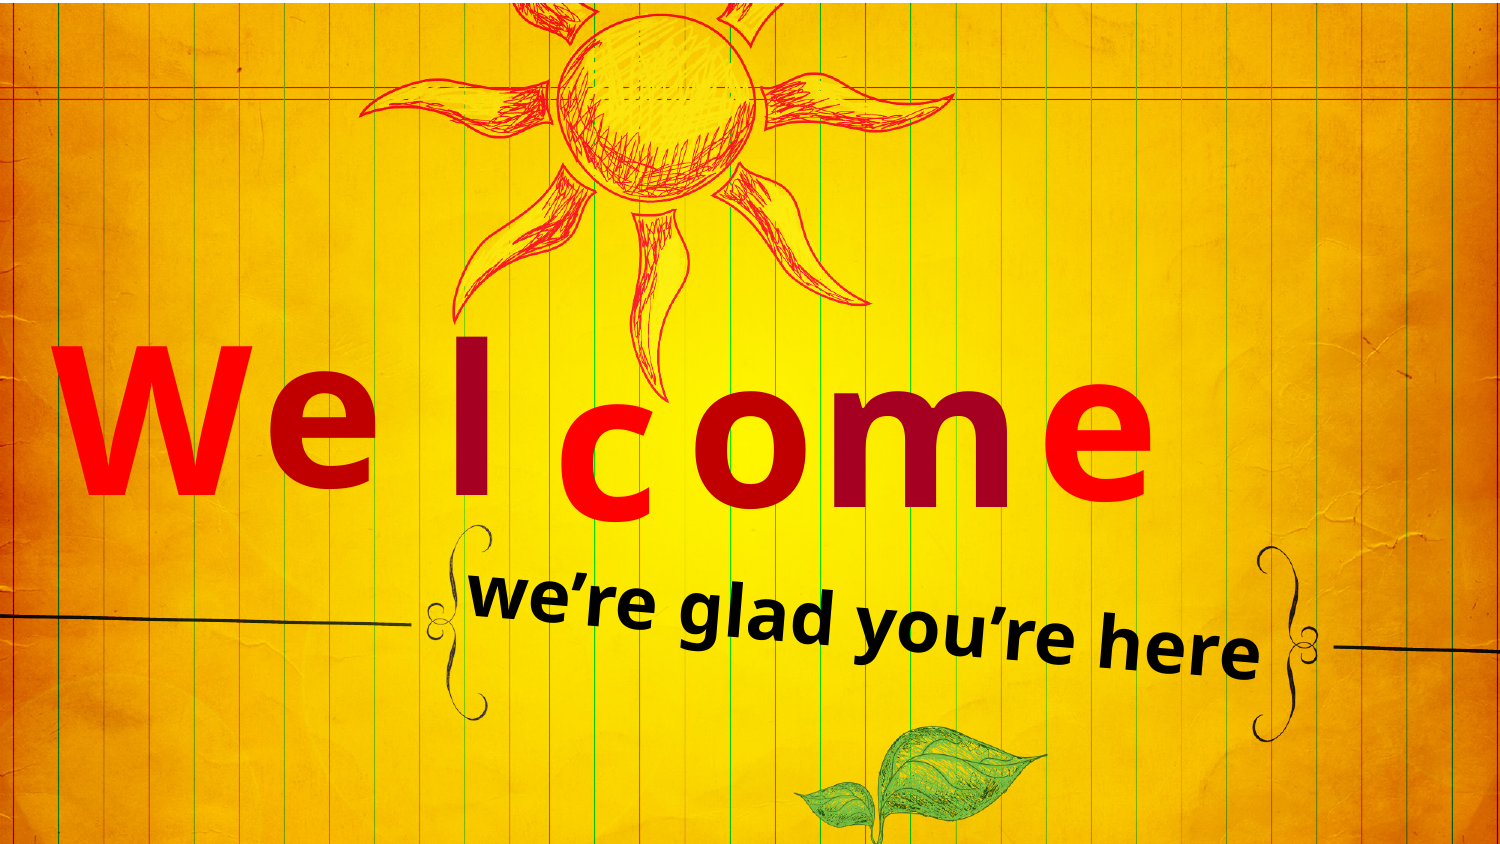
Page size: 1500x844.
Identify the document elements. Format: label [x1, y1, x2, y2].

list [0, 2, 1500, 844]
